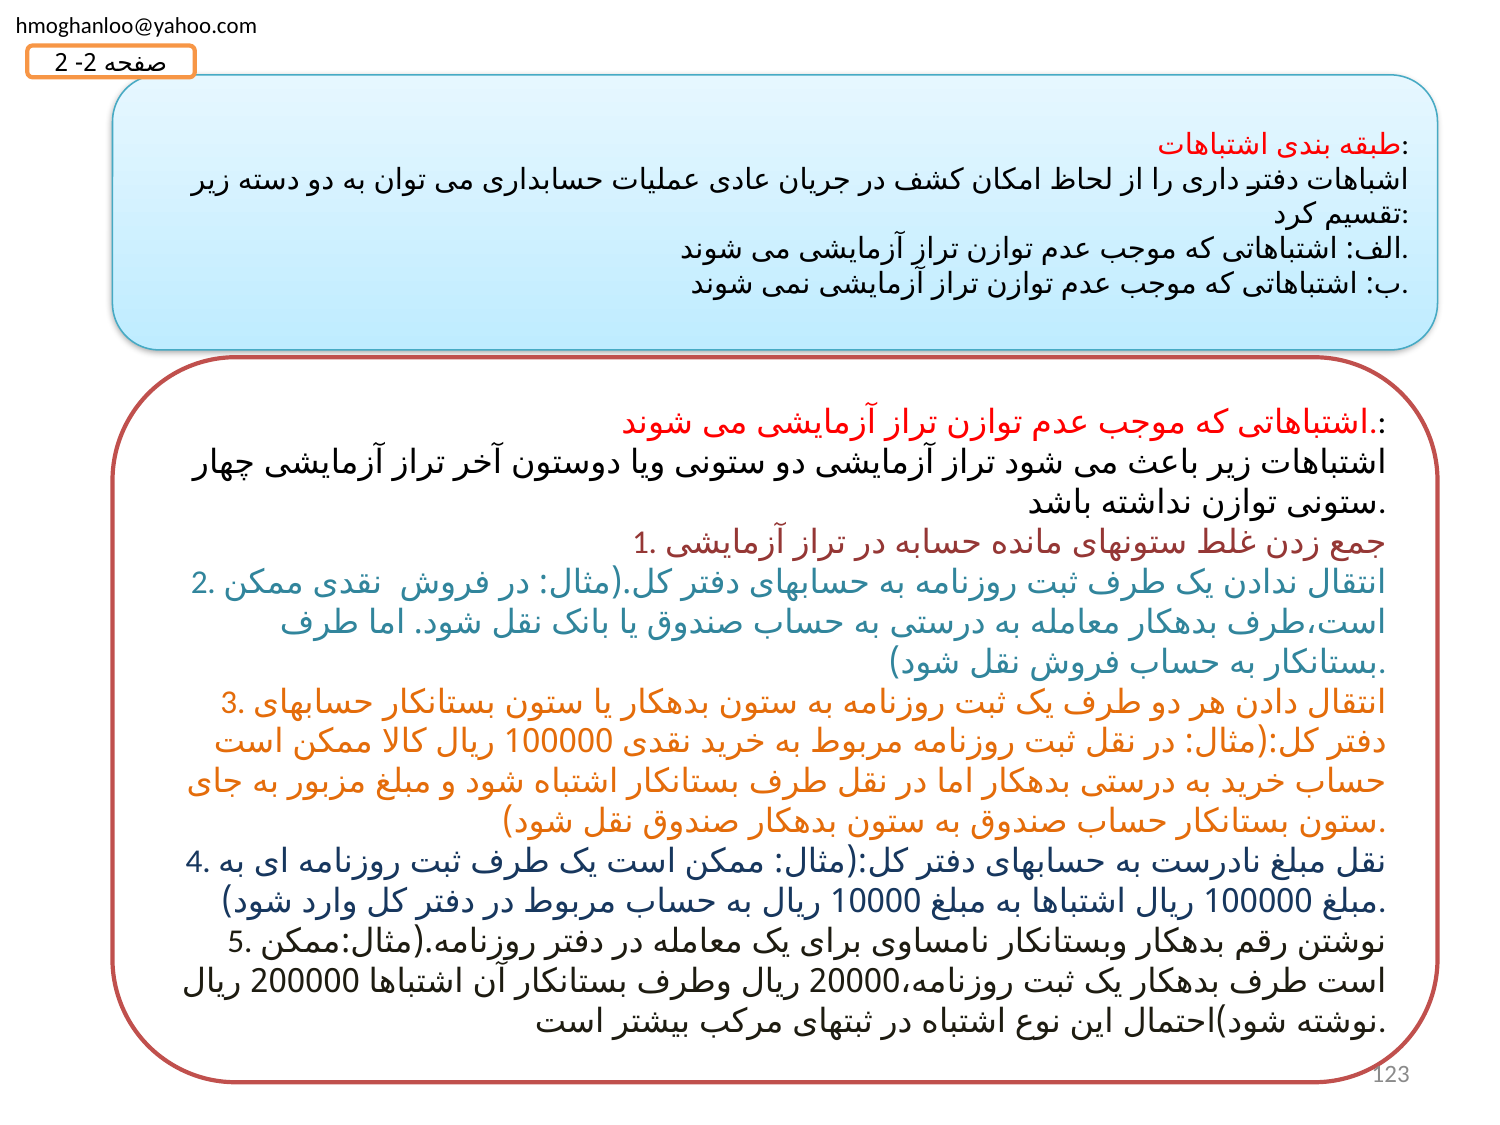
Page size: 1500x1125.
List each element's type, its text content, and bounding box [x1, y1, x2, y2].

text_box اشتباهاتی که موجب عدم توازن تراز آزمایشی می شوند.: اشتباهات زیر باعث می شود تراز آزمایشی دو ستونی ویا دوستون آخر تراز آزمایشی چهار ستونی توازن نداشته باشد. 1. جمع زدن غلط ستونهای مانده حسابه در تراز آزمایشی 2. انتقال ندادن یک طرف ثبت روزنامه به حسابهای دفتر کل.(مثال: در فروش نقدی ممکن است،طرف بدهکار معامله به درستی به حساب صندوق یا بانک نقل شود. اما طرف بستانکار به حساب فروش نقل شود). 3. انتقال دادن هر دو طرف یک ثبت روزنامه به ستون بدهکار یا ستون بستانکار حسابهای دفتر کل:(مثال: در نقل ثبت روزنامه مربوط به خرید نقدی 100000 ریال کالا ممکن است حساب خرید به درستی بدهکار اما در نقل طرف بستانکار اشتباه شود و مبلغ مزبور به جای ستون بستانکار حساب صندوق به ستون بدهکار صندوق نقل شود). 4. نقل مبلغ نادرست به حسابهای دفتر کل:(مثال: ممکن است یک طرف ثبت روزنامه ای به مبلغ 100000 ریال اشتباها به مبلغ 10000 ریال به حساب مربوط در دفتر کل وارد شود). 5. نوشتن رقم بدهکار وبستانکار نامساوی برای یک معامله در دفتر روزنامه.(مثال:ممکن است طرف بدهکار یک ثبت روزنامه،20000 ریال وطرف بستانکار آن اشتباها 200000 ریال نوشته شود)احتمال این نوع اشتباه در ثبتهای مرکب بیشتر است. [112, 357, 1438, 1083]
text_box طبقه بندی اشتباهات: اشباهات دفتر داری را از لحاظ امکان کشف در جریان عادی عملیات حسابداری می توان به دو دسته زیر تقسیم کرد: الف: اشتباهاتی که موجب عدم توازن تراز آزمایشی می شوند. ب: اشتباهاتی که موجب عدم توازن تراز آزمایشی نمی شوند. [112, 74, 1438, 350]
text_box صفحه 2- 2 [27, 45, 195, 78]
text_box hmoghanloo@yahoo.com [0, 2, 273, 46]
slide_number 123 [1074, 1042, 1425, 1103]
